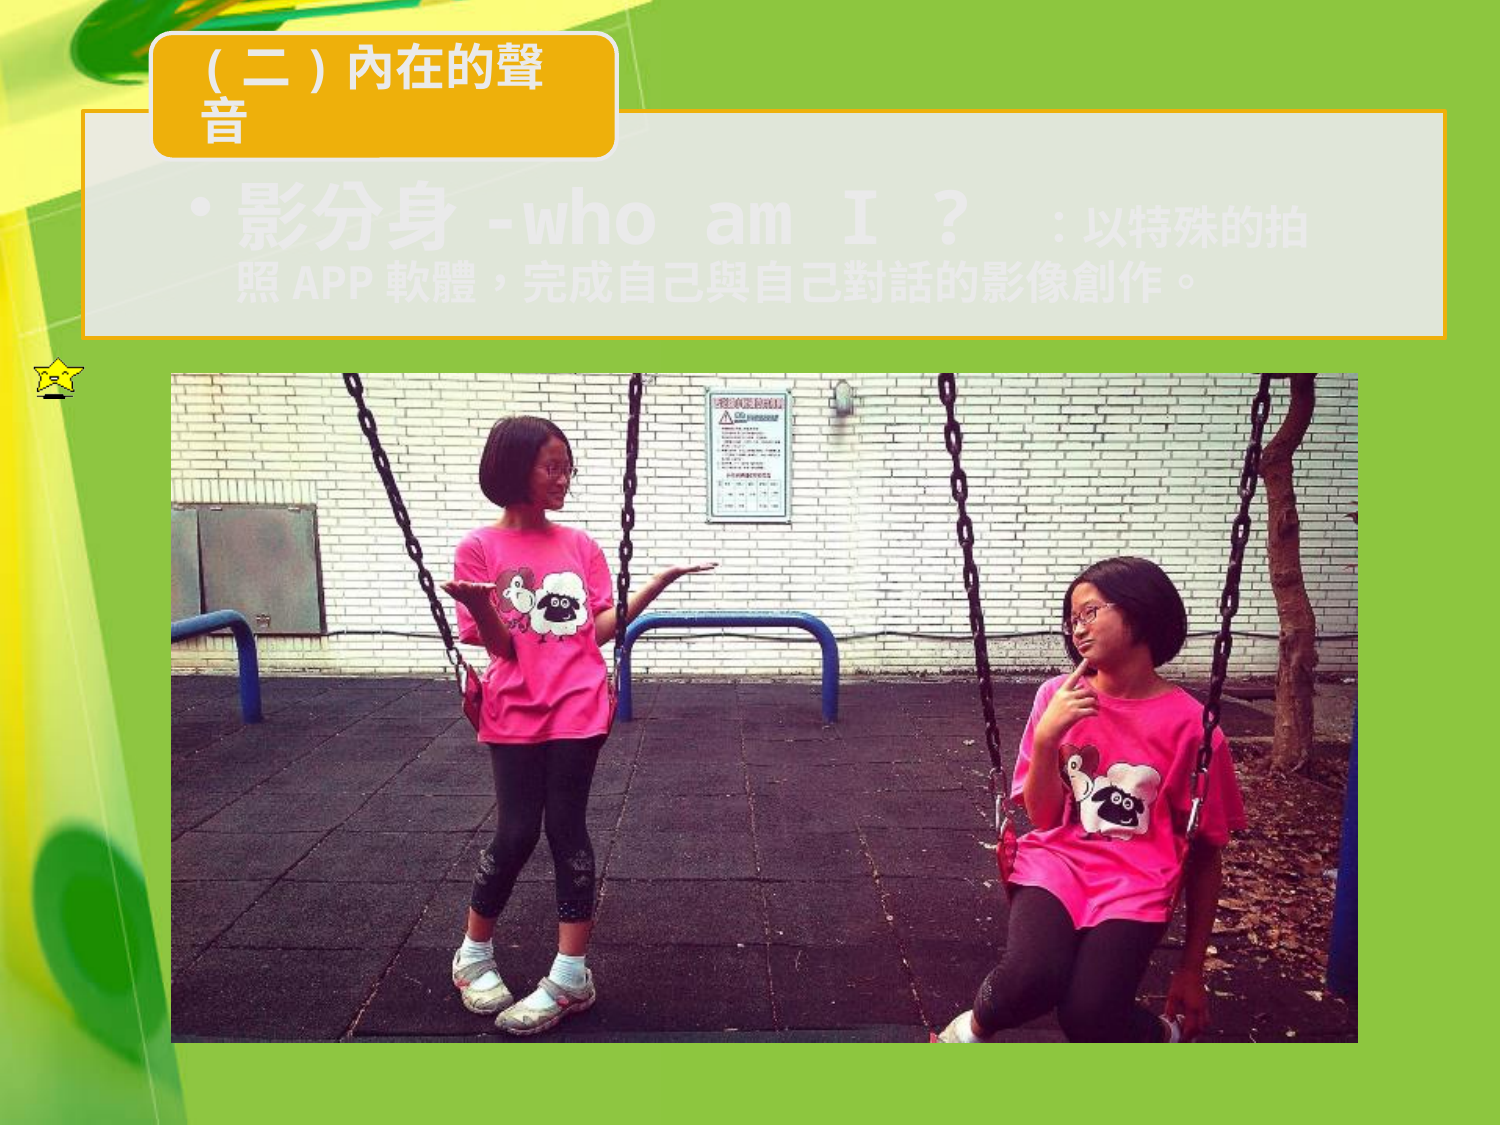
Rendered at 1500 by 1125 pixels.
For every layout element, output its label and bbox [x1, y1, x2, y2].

text_box [82, 30, 1445, 341]
picture [0, 0, 1358, 1125]
